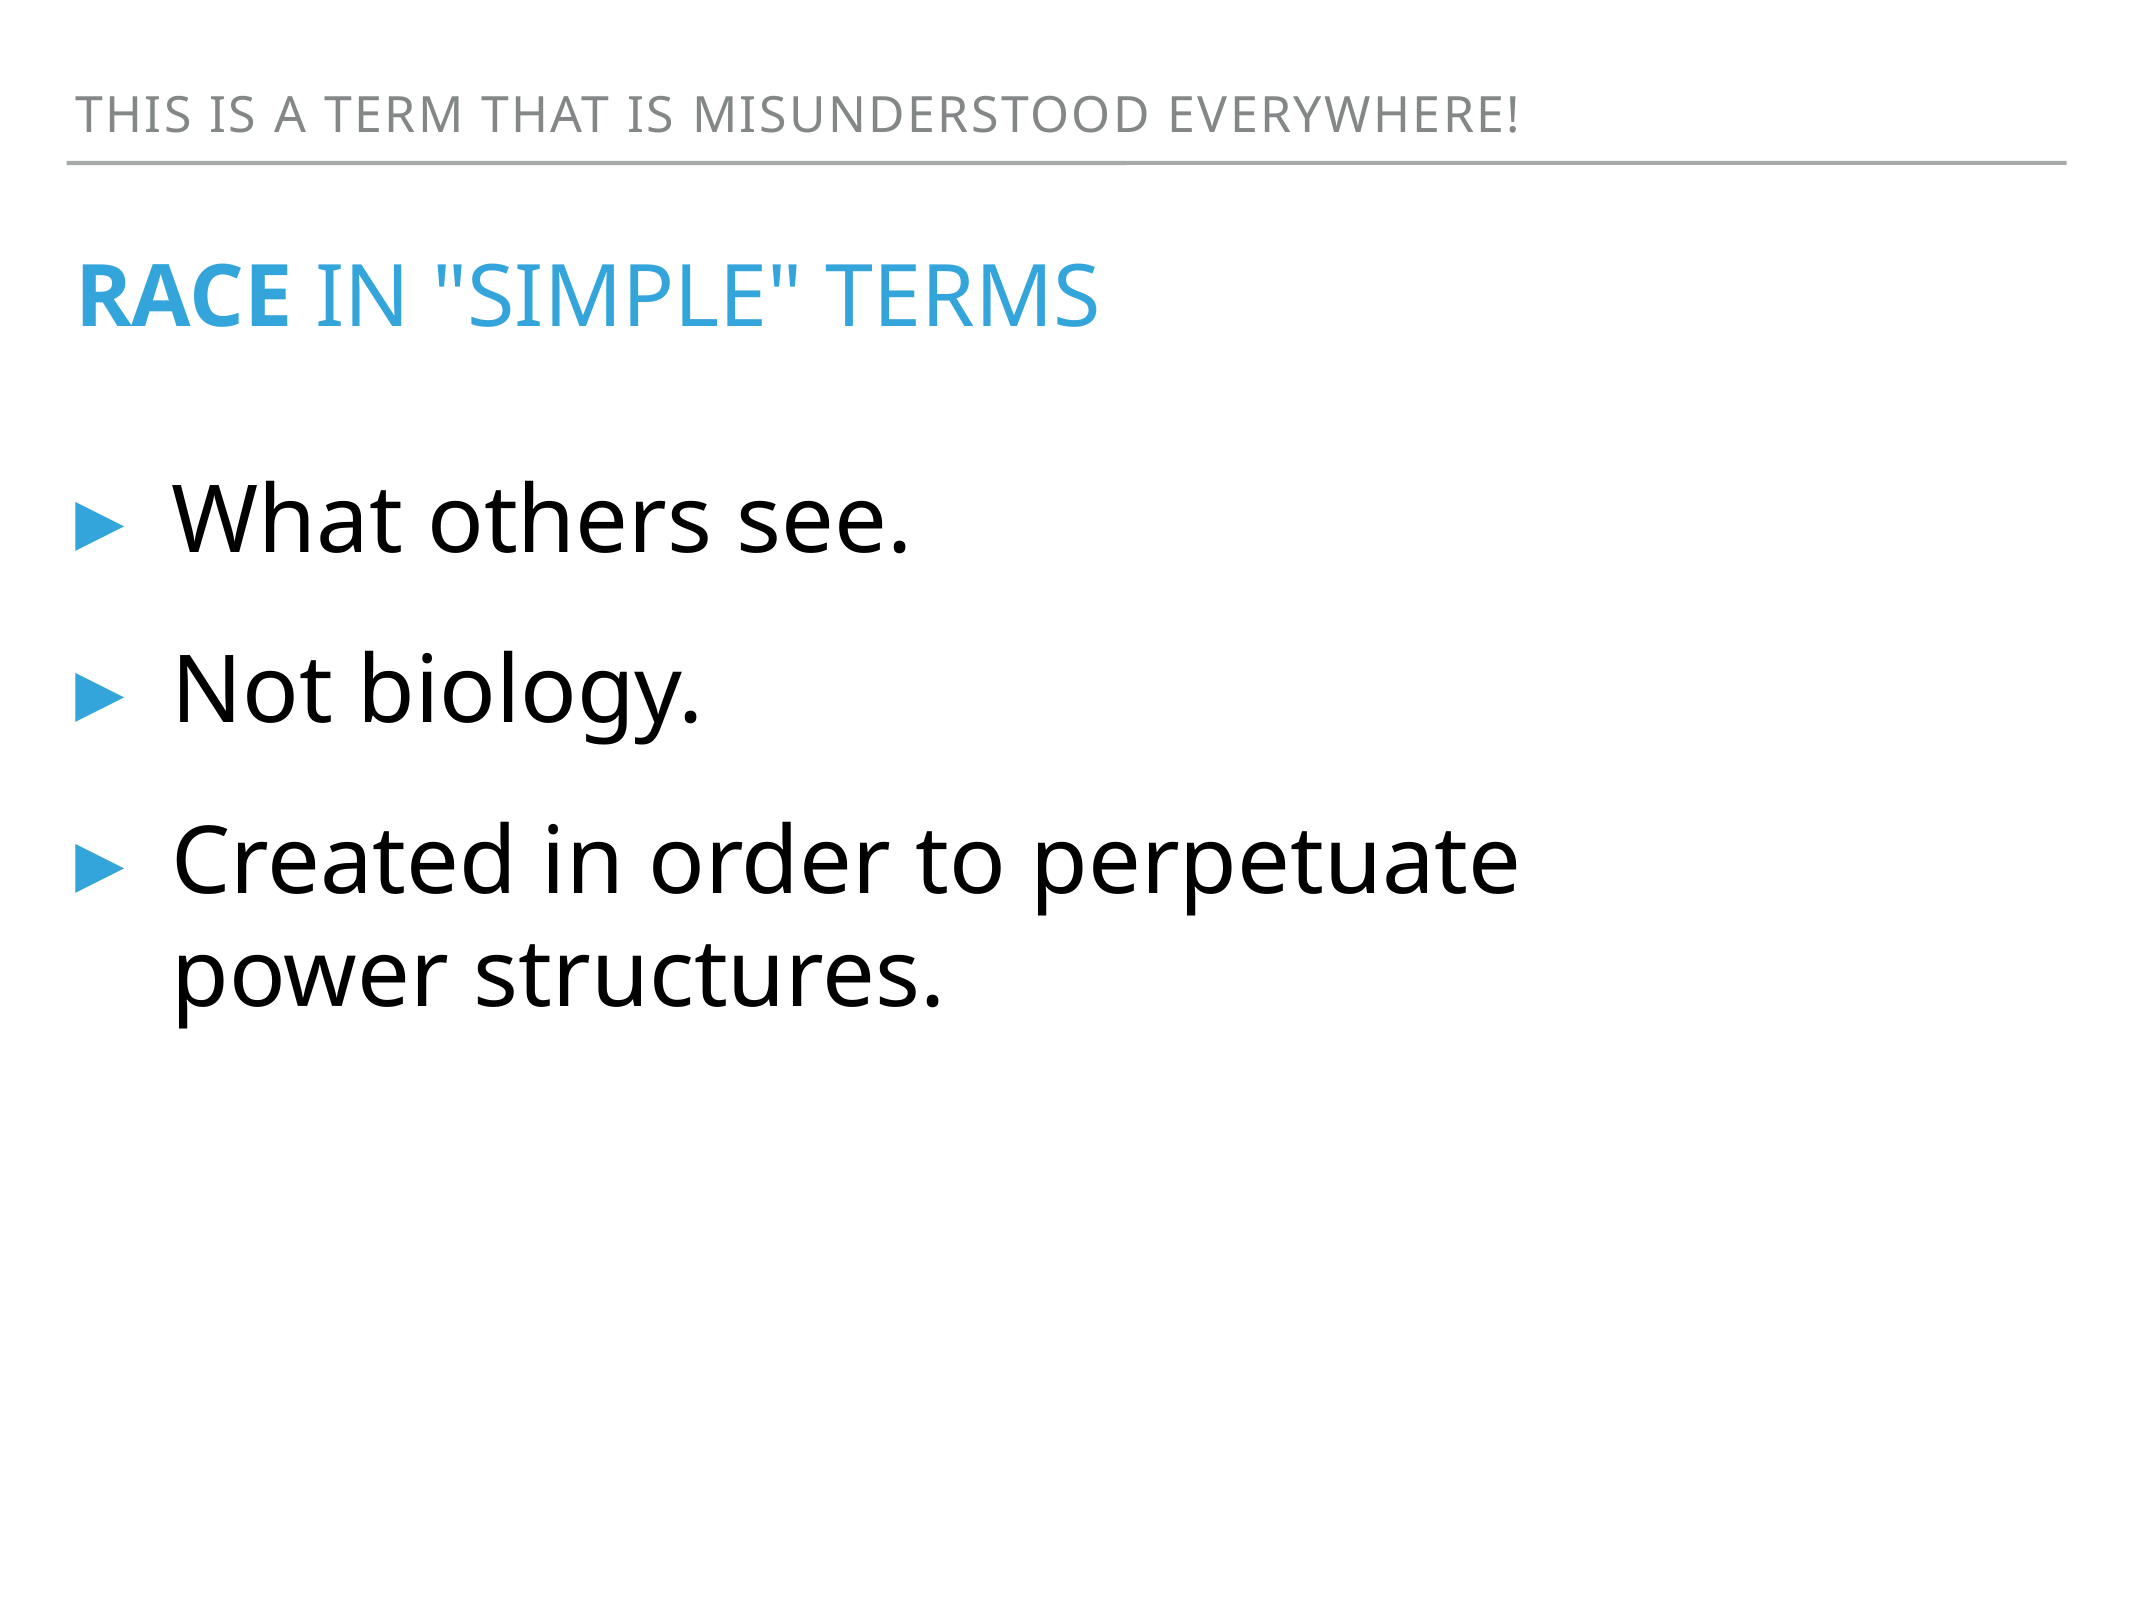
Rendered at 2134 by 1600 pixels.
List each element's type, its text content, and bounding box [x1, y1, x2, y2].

list What others see. Not biology. Created in order to perpetuate power structures. [66, 449, 1776, 1453]
list This is a term that is misunderstood everywhere! [66, 74, 1901, 151]
title Race in "simple" terms [66, 251, 2068, 372]
